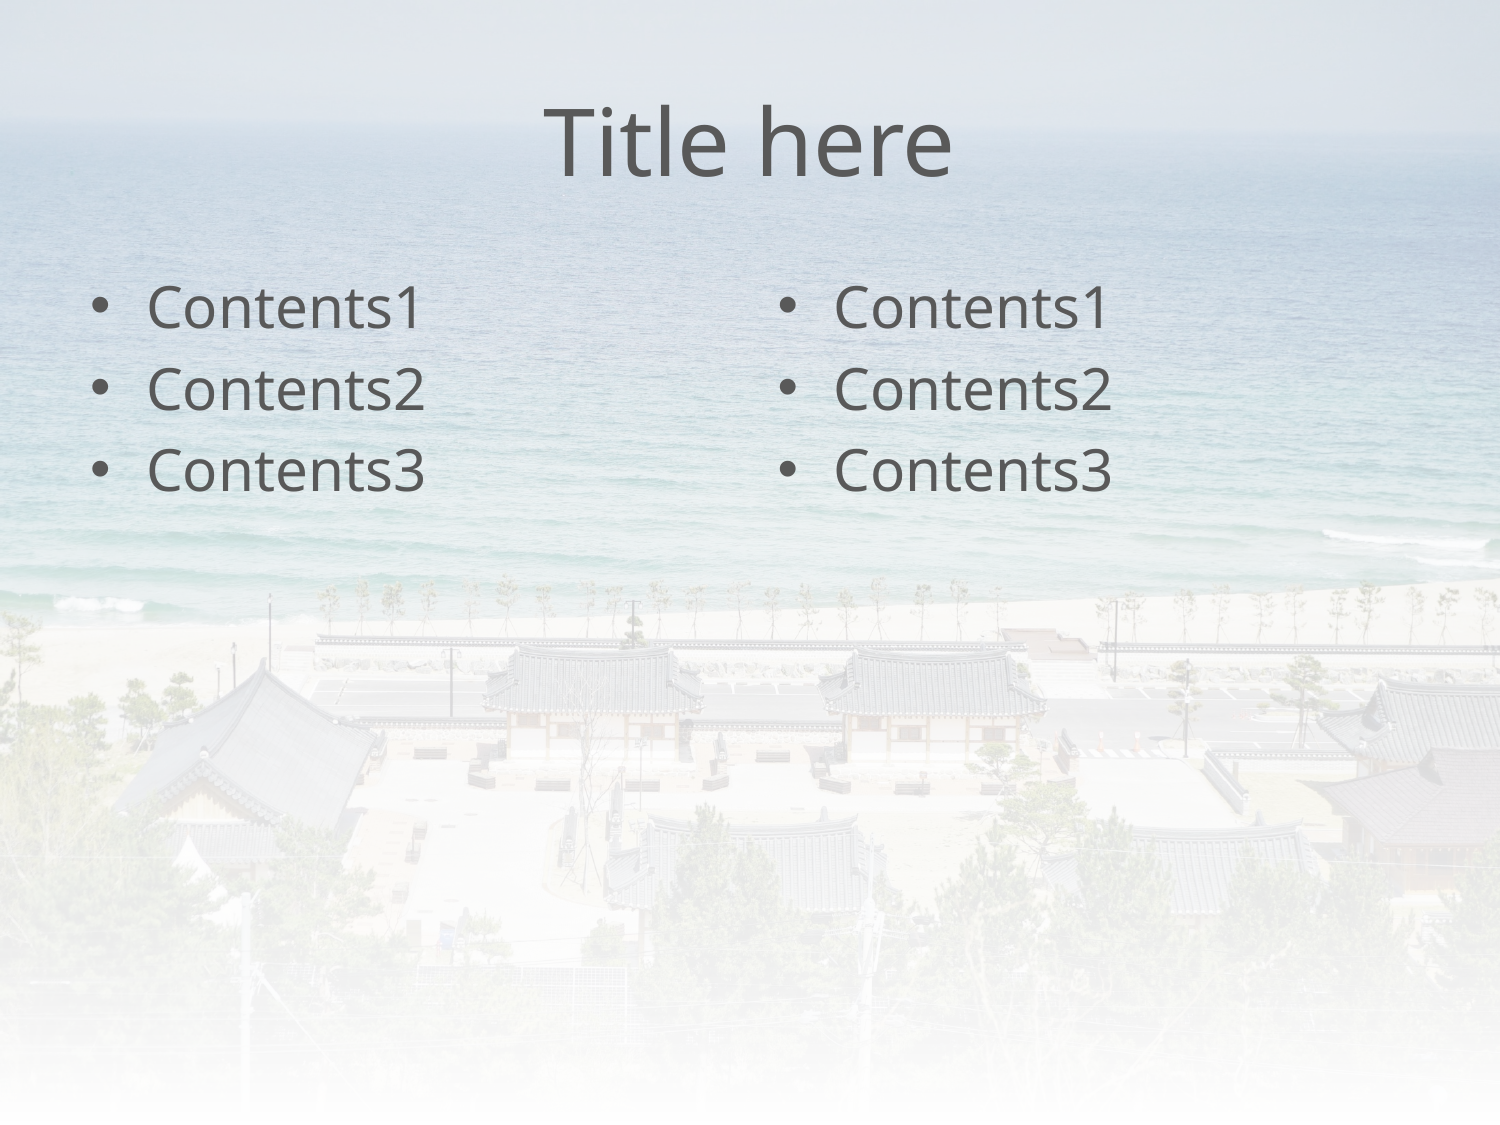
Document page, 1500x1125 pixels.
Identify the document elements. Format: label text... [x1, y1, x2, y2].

list Contents1 Contents2 Contents3 [75, 262, 738, 1005]
list Contents1 Contents2 Contents3 [762, 262, 1425, 1005]
text_box [0, 0, 1500, 1125]
title Title here [75, 45, 1425, 233]
